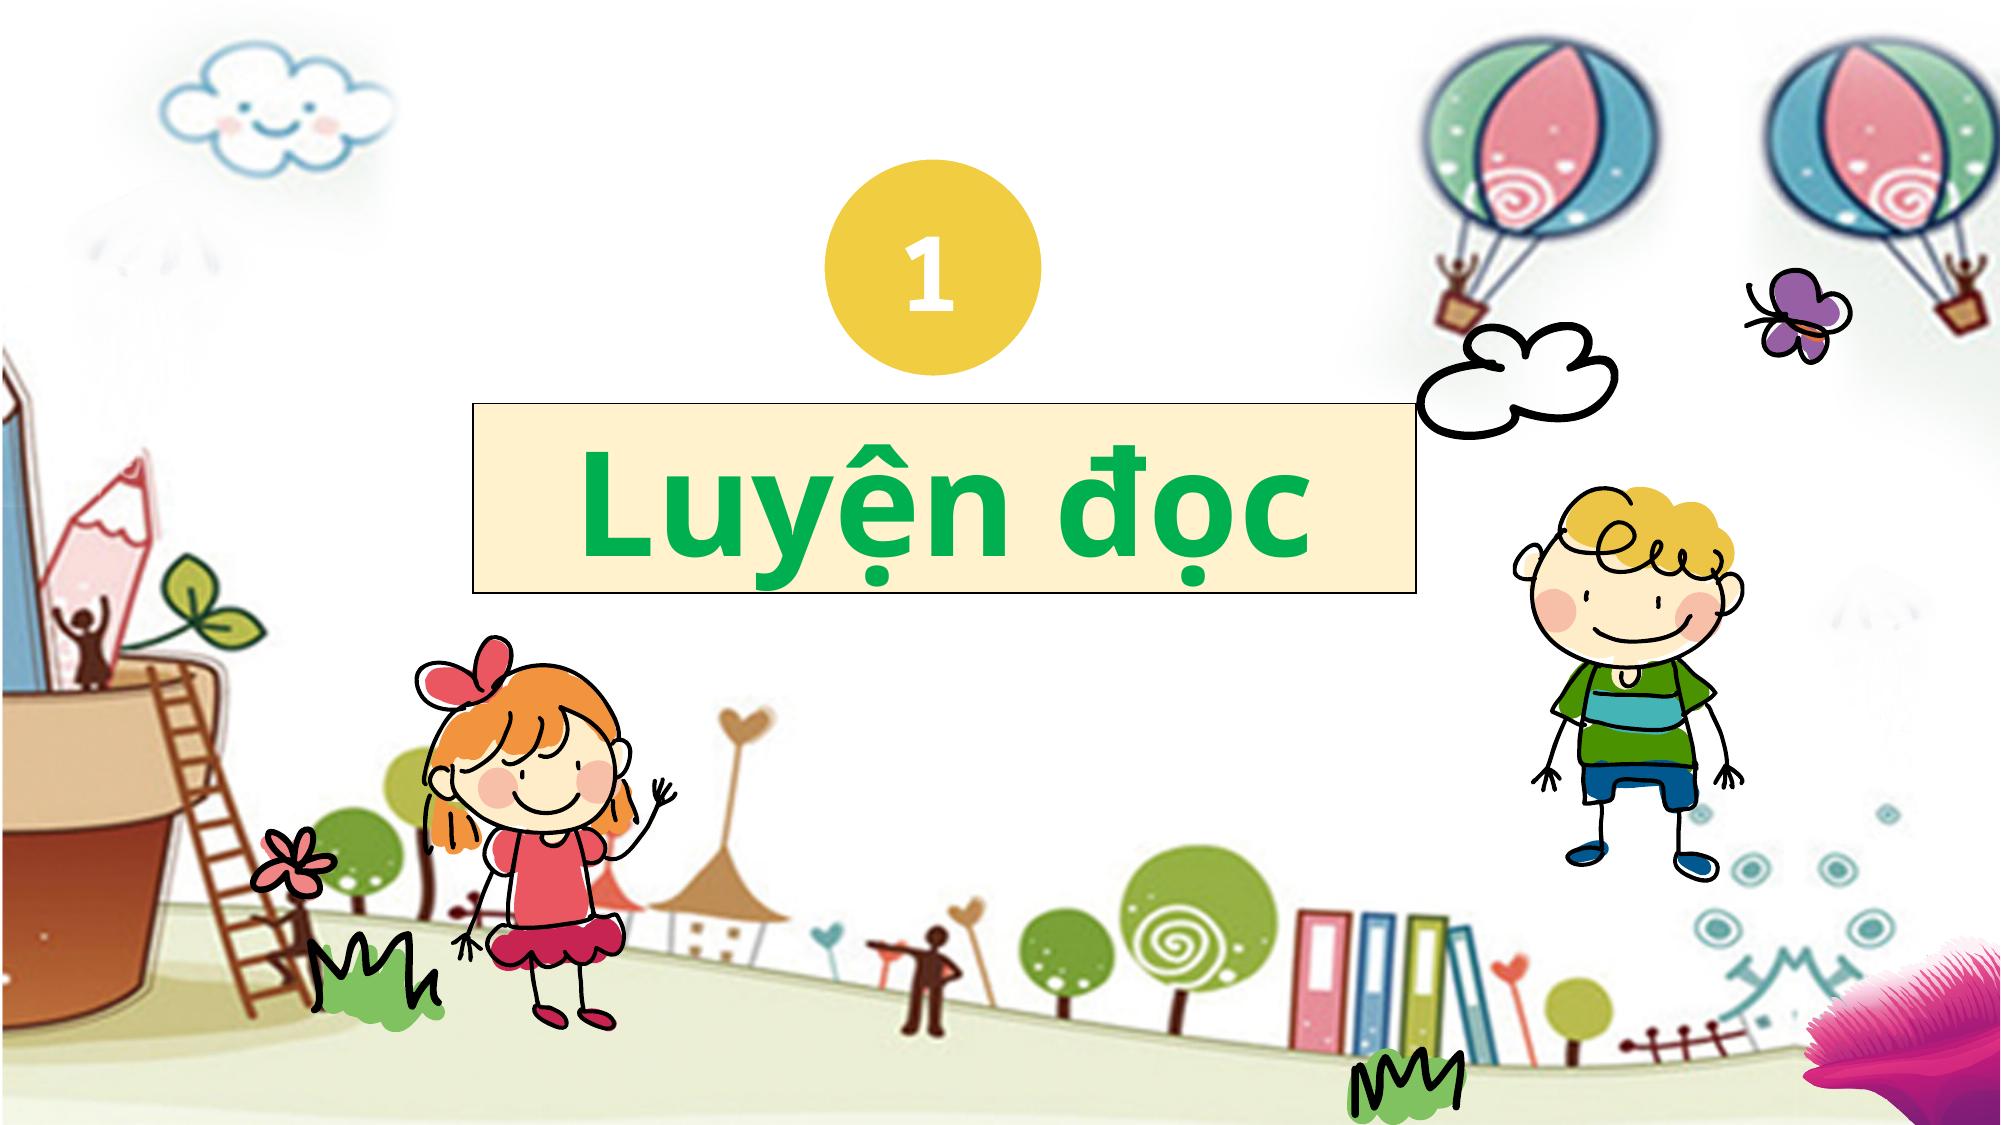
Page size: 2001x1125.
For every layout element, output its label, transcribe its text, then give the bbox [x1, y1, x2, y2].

picture [0, 0, 2001, 1125]
text_box Luyện đọc [472, 403, 1416, 594]
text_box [822, 157, 1044, 378]
